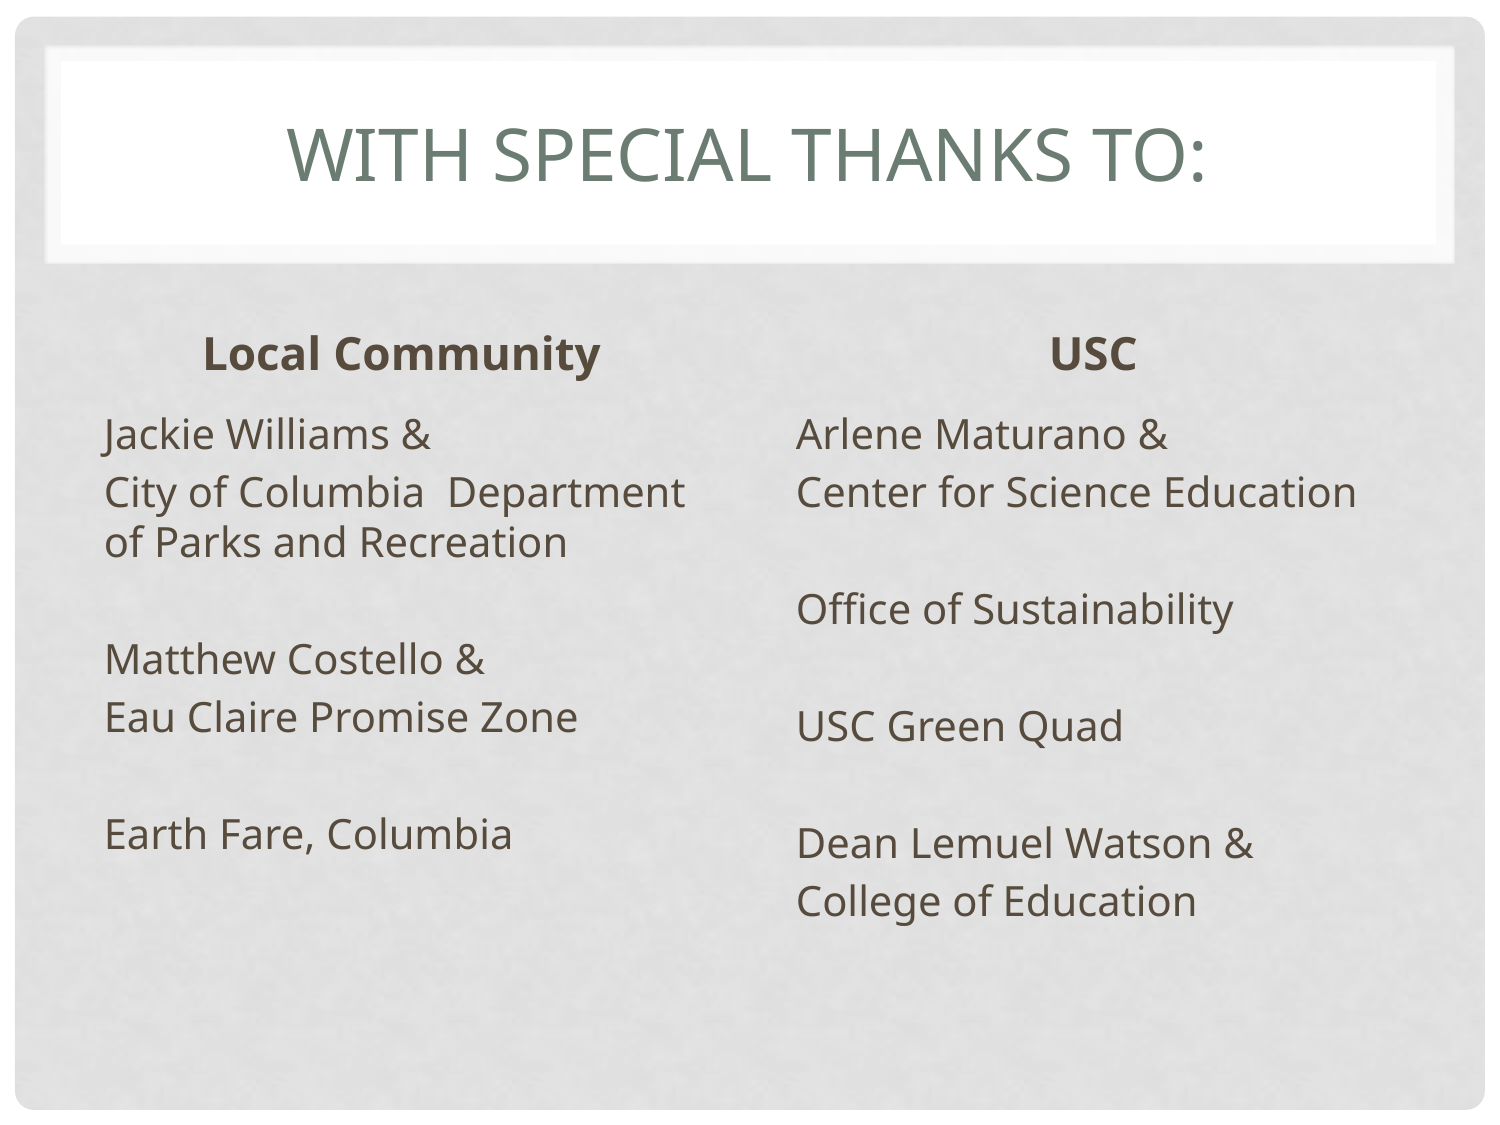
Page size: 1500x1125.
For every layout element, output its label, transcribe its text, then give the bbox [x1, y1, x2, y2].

list Arlene Maturano & Center for Science Education Office of Sustainability USC Green Quad Dean Lemuel Watson & College of Education [761, 399, 1425, 1005]
list USC [761, 282, 1425, 388]
list Jackie Williams & City of Columbia Department of Parks and Recreation Matthew Costello & Eau Claire Promise Zone Earth Fare, Columbia [69, 399, 733, 1005]
title With special thanks to: [69, 66, 1425, 238]
list Local Community [69, 282, 733, 388]
